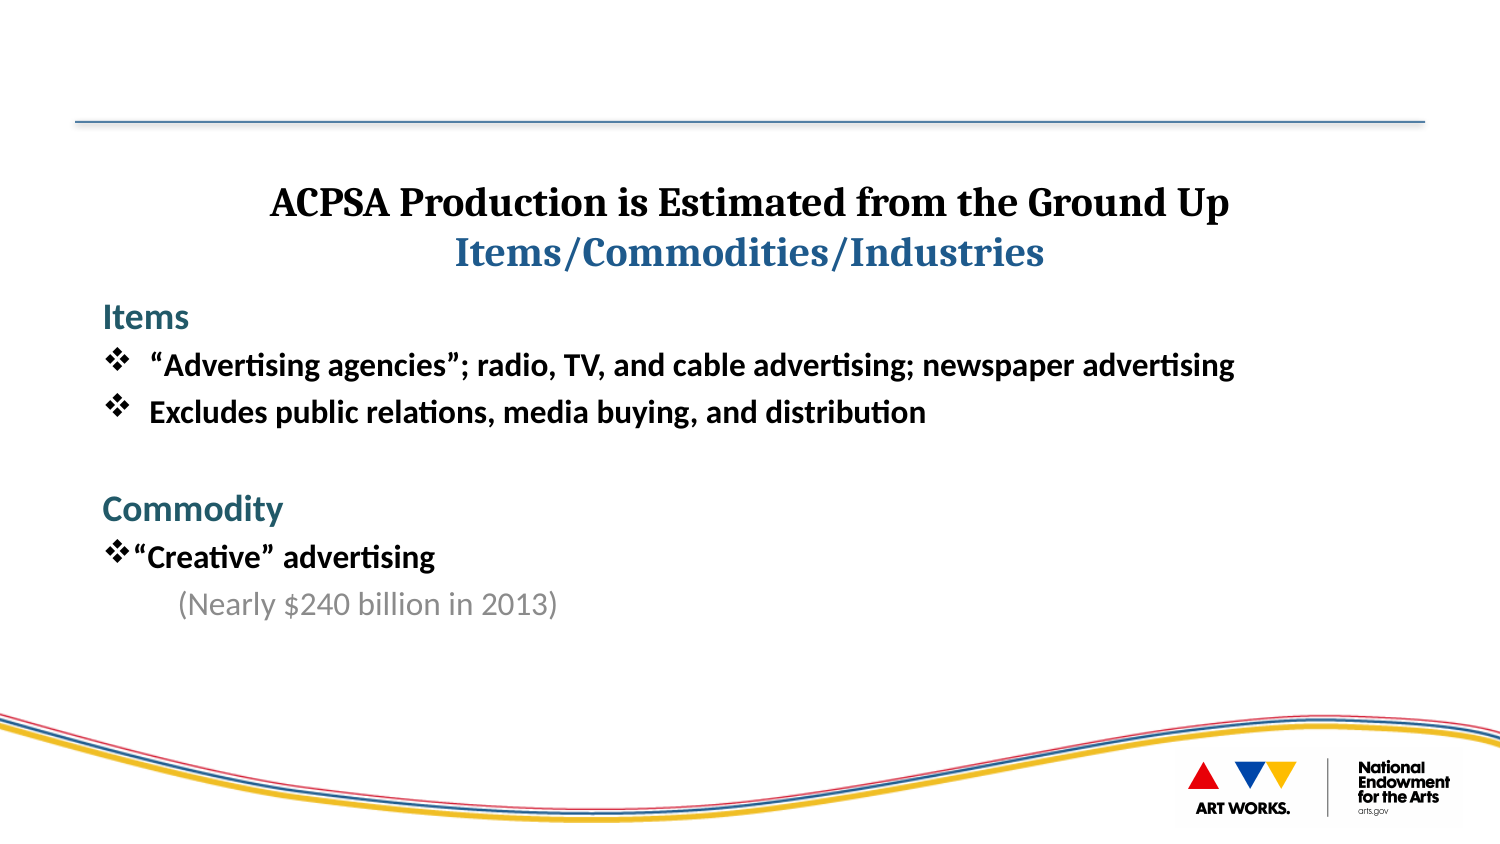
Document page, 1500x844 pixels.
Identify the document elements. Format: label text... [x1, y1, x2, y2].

picture [0, 709, 1500, 828]
subtitle Items “Advertising agencies”; radio, TV, and cable advertising; newspaper advertising Excludes public relations, media buying, and distribution Commodity “Creative” advertising (Nearly $240 billion in 2013) [87, 284, 1388, 710]
title ACPSA Production is Estimated from the Ground Up Items/Commodities/Industries [112, 134, 1388, 284]
